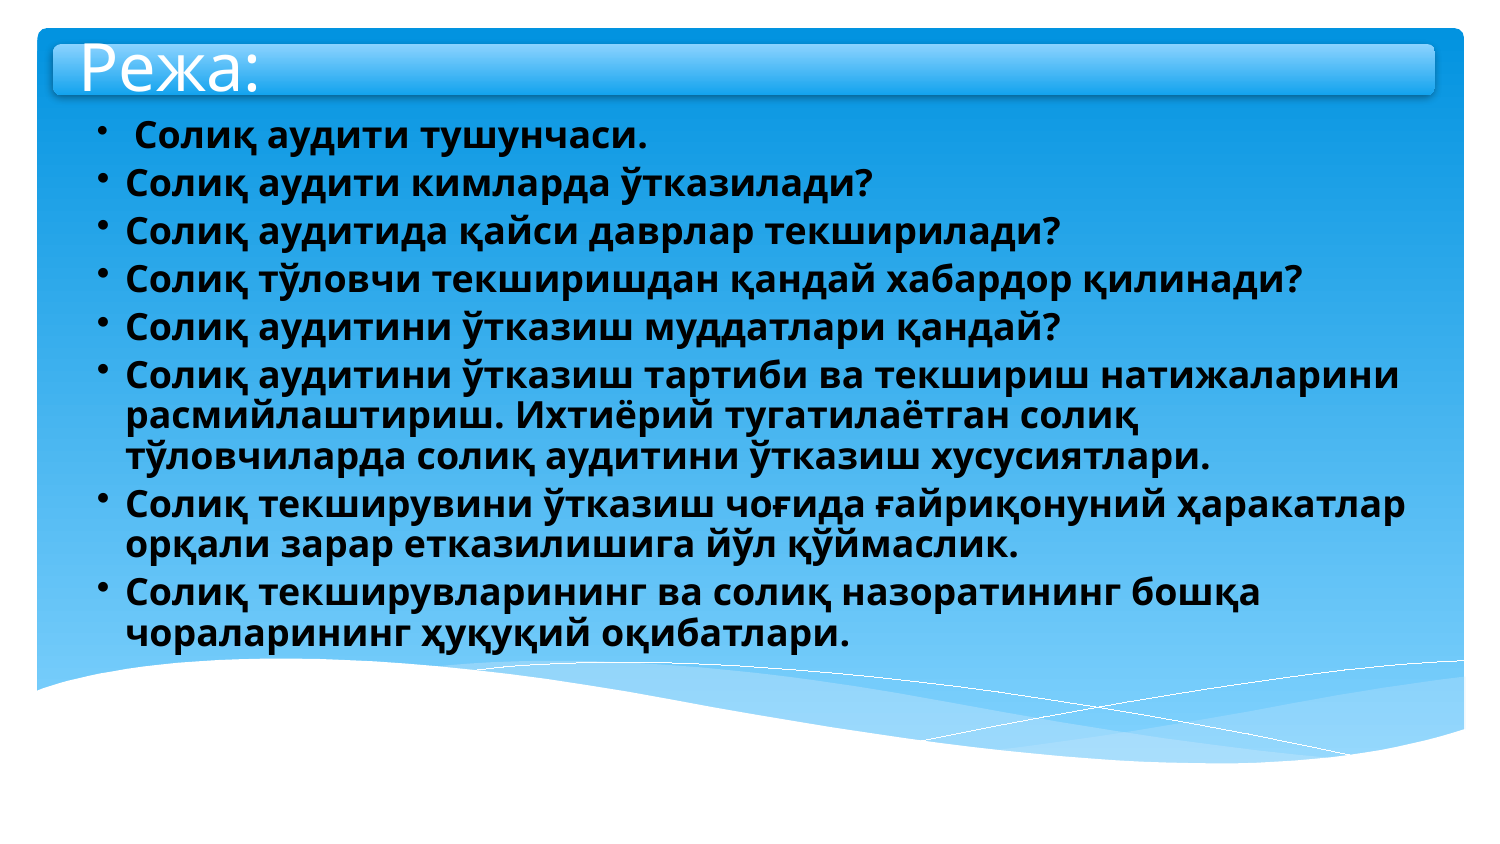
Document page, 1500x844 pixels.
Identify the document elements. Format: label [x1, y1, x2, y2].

text_box [52, 8, 1436, 824]
